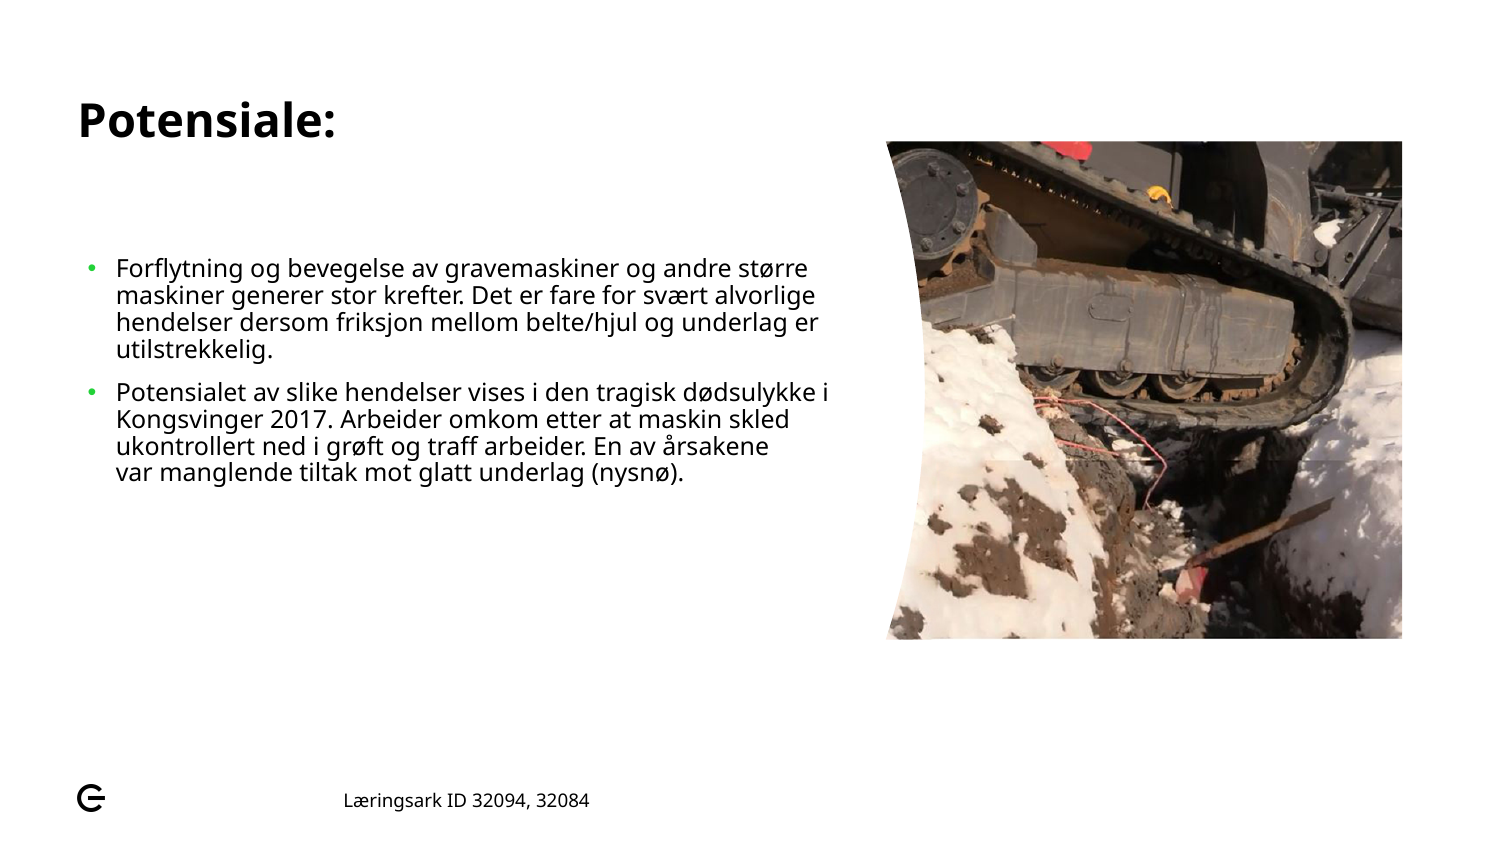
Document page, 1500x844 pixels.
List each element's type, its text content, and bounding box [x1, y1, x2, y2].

footer Læringsark ID 32094, 32084 [343, 788, 1120, 812]
title Potensiale: [77, 74, 669, 148]
list Forflytning og bevegelse av gravemaskiner og andre større maskiner generer stor krefter. Det er fare for svært alvorlige hendelser dersom friksjon mellom belte/hjul og underlag er utilstrekkelig. Potensialet av slike hendelser vises i den tragisk dødsulykke i Kongsvinger 2017. Arbeider omkom etter at maskin skled ukontrollert ned i grøft og traff arbeider. En av årsakene var manglende tiltak mot glatt underlag (nysnø). [72, 256, 876, 517]
picture [77, 784, 105, 812]
picture [885, 141, 1403, 640]
